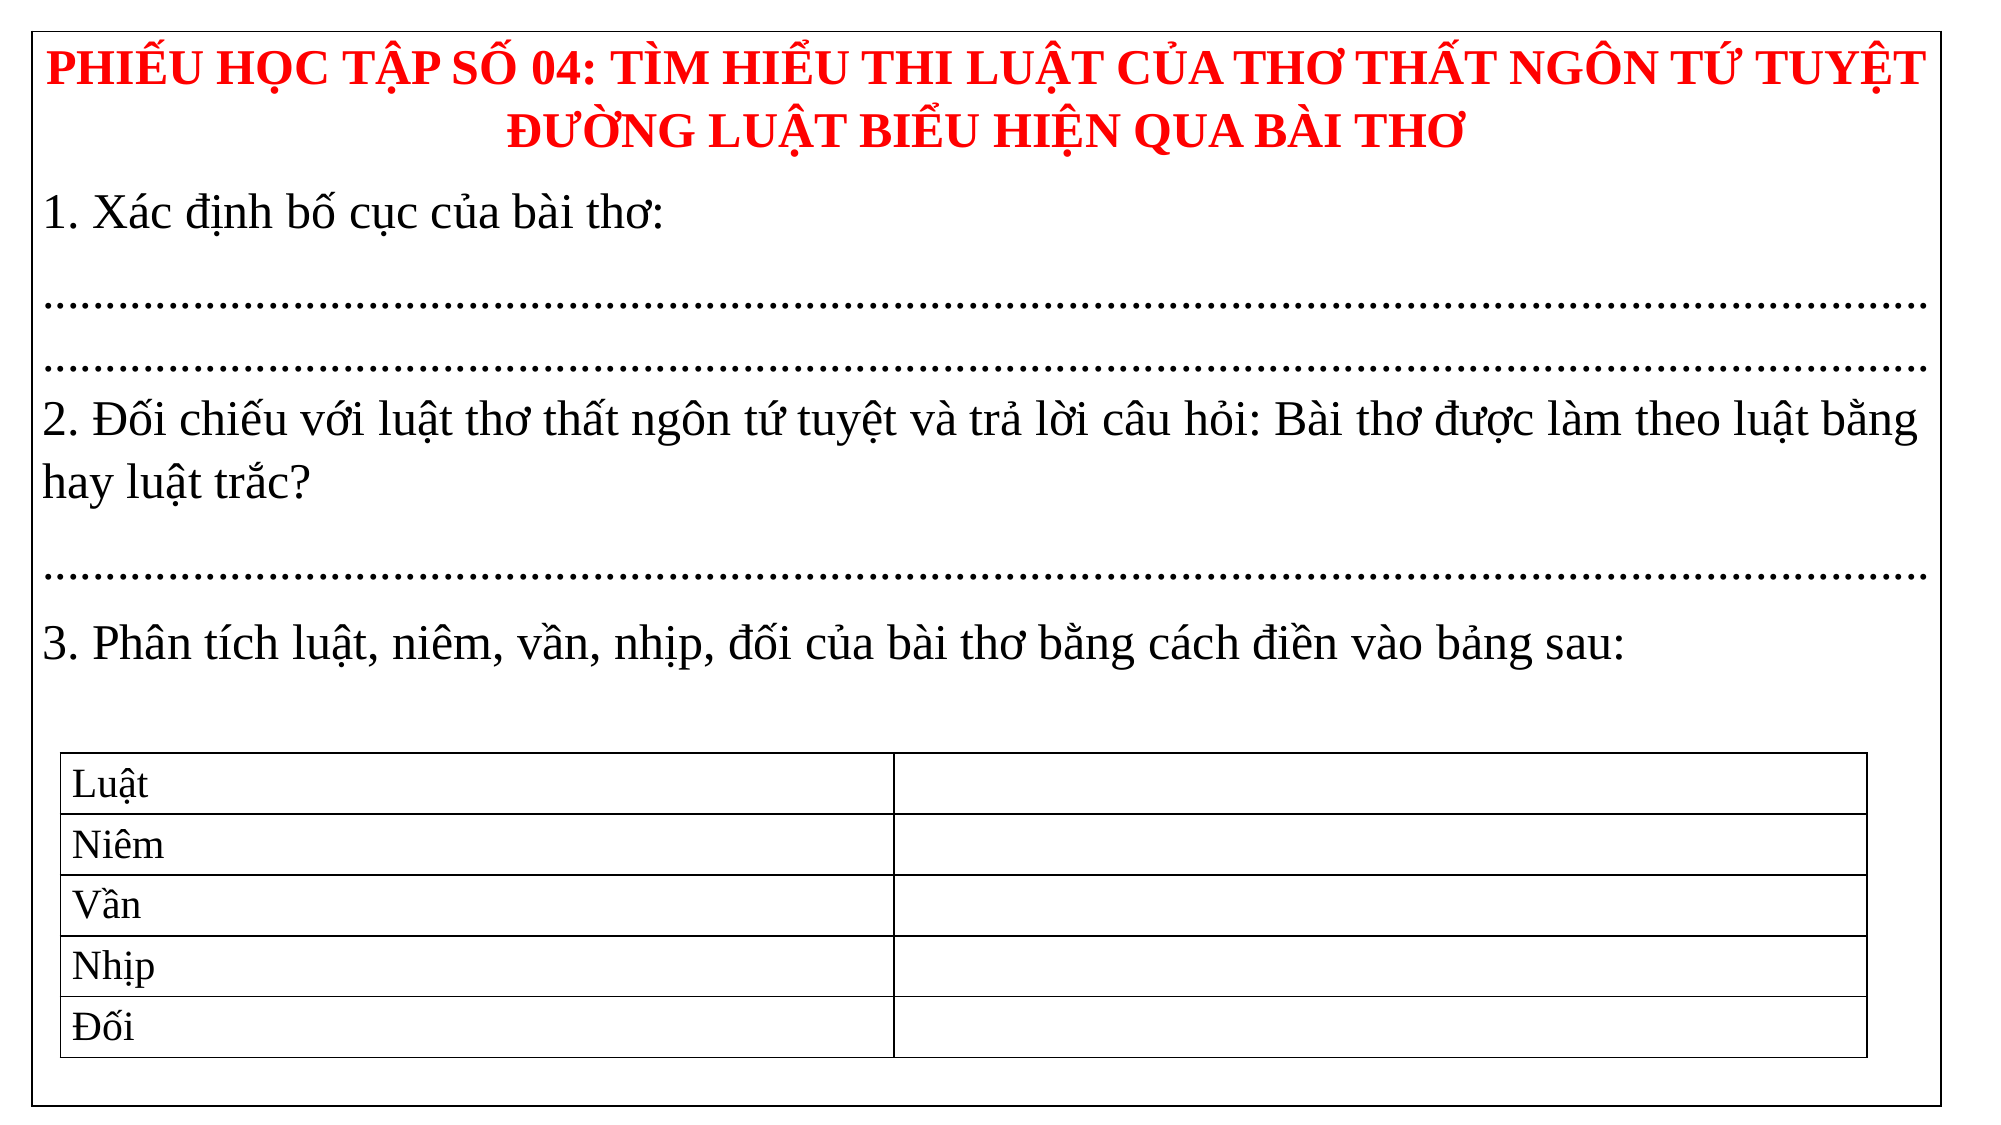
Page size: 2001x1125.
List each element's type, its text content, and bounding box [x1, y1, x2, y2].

table_cell [895, 997, 1866, 1057]
table_cell [895, 937, 1866, 996]
table_cell Vần [61, 876, 893, 935]
table_cell Nhịp [61, 937, 893, 996]
table_cell Đối [61, 997, 893, 1057]
table_header PHIẾU HỌC TẬP SỐ 04: TÌM HIỂU THI LUẬT CỦA THƠ THẤT NGÔN TỨ TUYỆT ĐƯỜNG LUẬT BIỂU HIỆN QUA BÀI THƠ 1. Xác định bố cục của bài thơ: ..............................................................................................................................................................................................................................................................................................................2. Đối chiếu với luật thơ thất ngôn tứ tuyệt và trả lời câu hỏi: Bài thơ được làm theo luật bằng hay luật trắc? ....................................................................................................................................................... 3. Phân tích luật, niêm, vần, nhịp, đối của bài thơ bằng cách điền vào bảng sau: [33, 32, 1940, 1105]
table_header Luật [61, 754, 893, 813]
table_cell [895, 815, 1866, 874]
table_header [895, 754, 1866, 813]
table_cell Niêm [61, 815, 893, 874]
table_cell [895, 876, 1866, 935]
